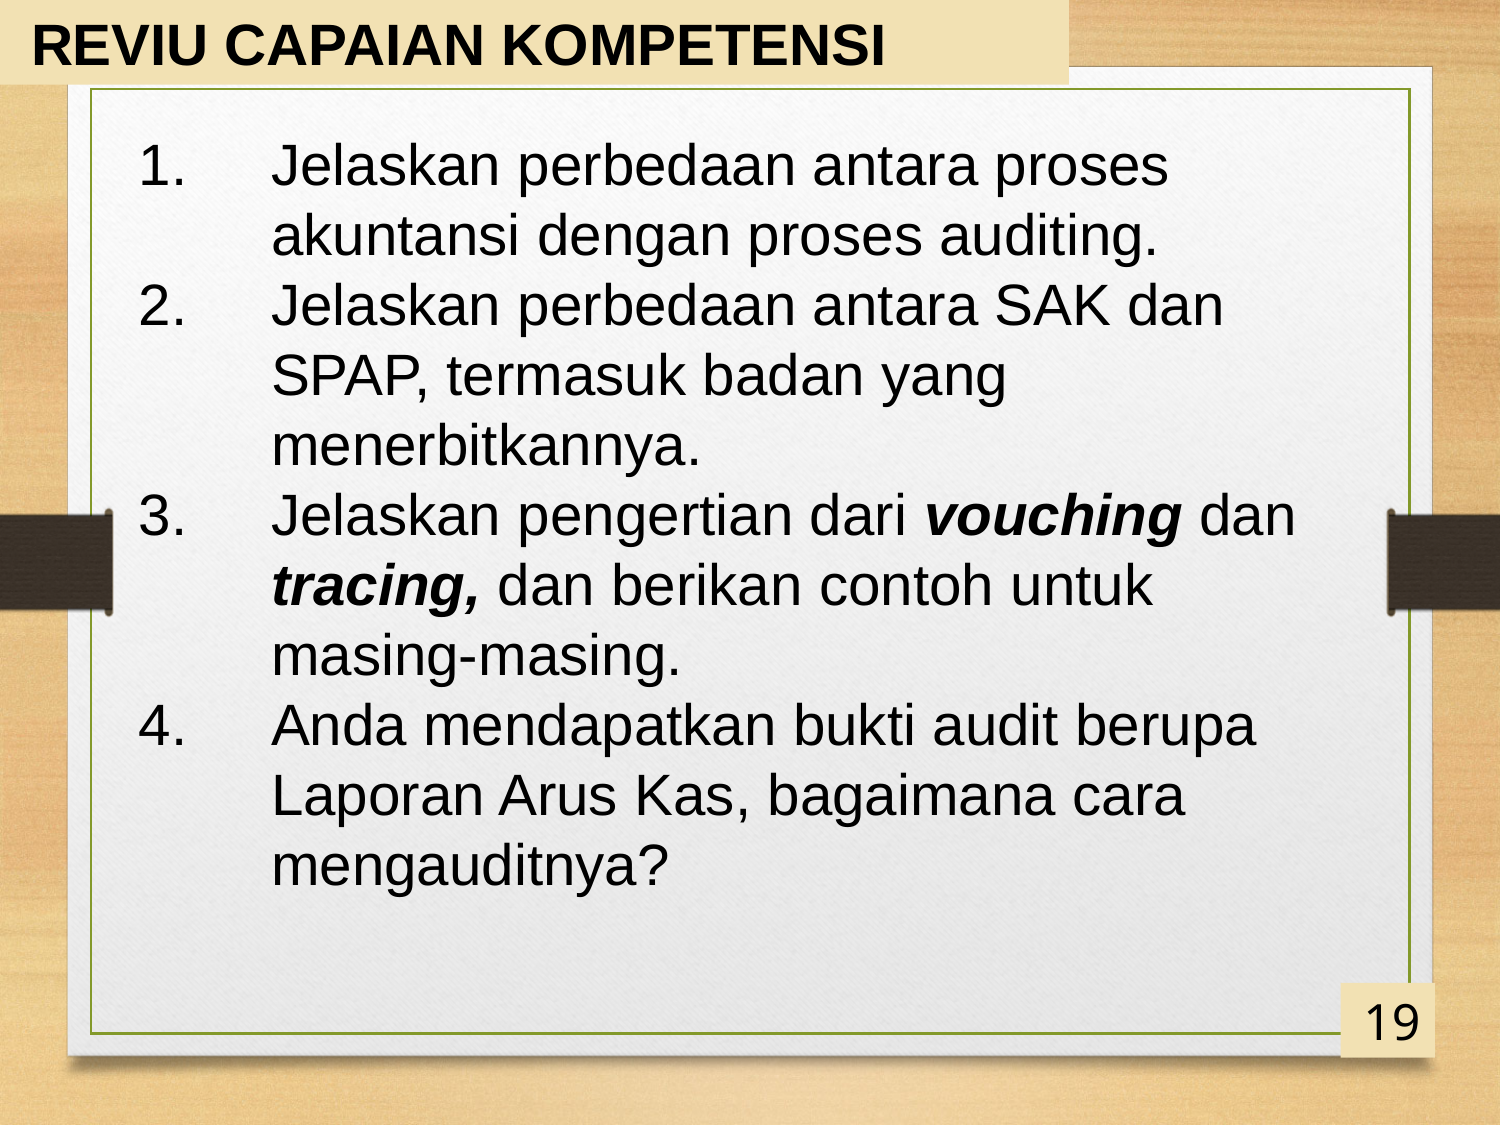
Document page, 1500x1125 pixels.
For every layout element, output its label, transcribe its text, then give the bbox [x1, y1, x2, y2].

picture [0, 0, 1500, 1125]
text_box REVIU CAPAIAN KOMPETENSI [0, 0, 1069, 85]
text_box 19 [1340, 982, 1435, 1058]
text_box Jelaskan perbedaan antara proses akuntansi dengan proses auditing. Jelaskan perbedaan antara SAK dan SPAP, termasuk badan yang menerbitkannya. Jelaskan pengertian dari vouching dan tracing, dan berikan contoh untuk masing-masing. Anda mendapatkan bukti audit berupa Laporan Arus Kas, bagaimana cara mengauditnya? [123, 120, 1376, 905]
